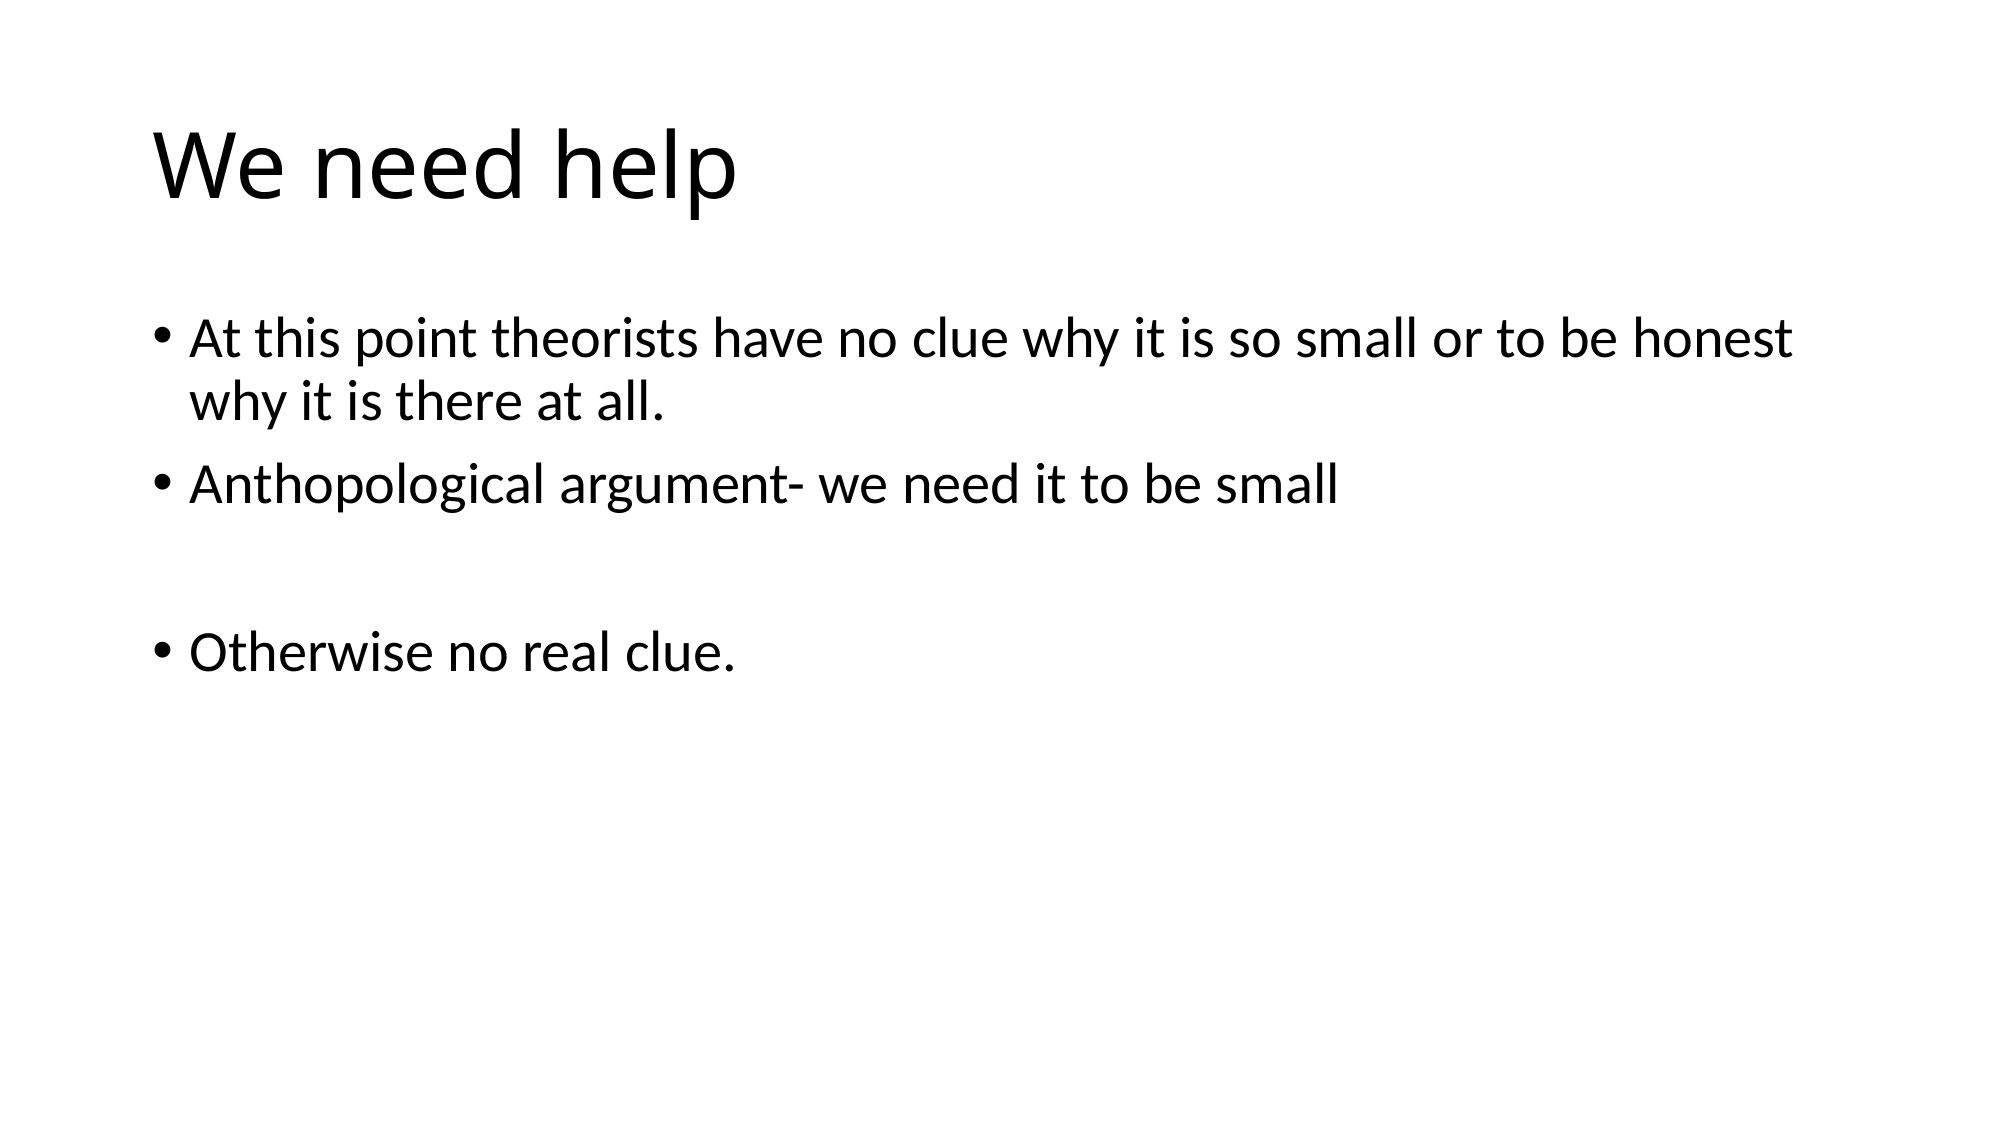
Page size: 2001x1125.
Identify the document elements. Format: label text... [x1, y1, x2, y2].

list At this point theorists have no clue why it is so small or to be honest why it is there at all. Anthopological argument- we need it to be small Otherwise no real clue. [137, 299, 1863, 1014]
title We need help [137, 59, 1863, 278]
